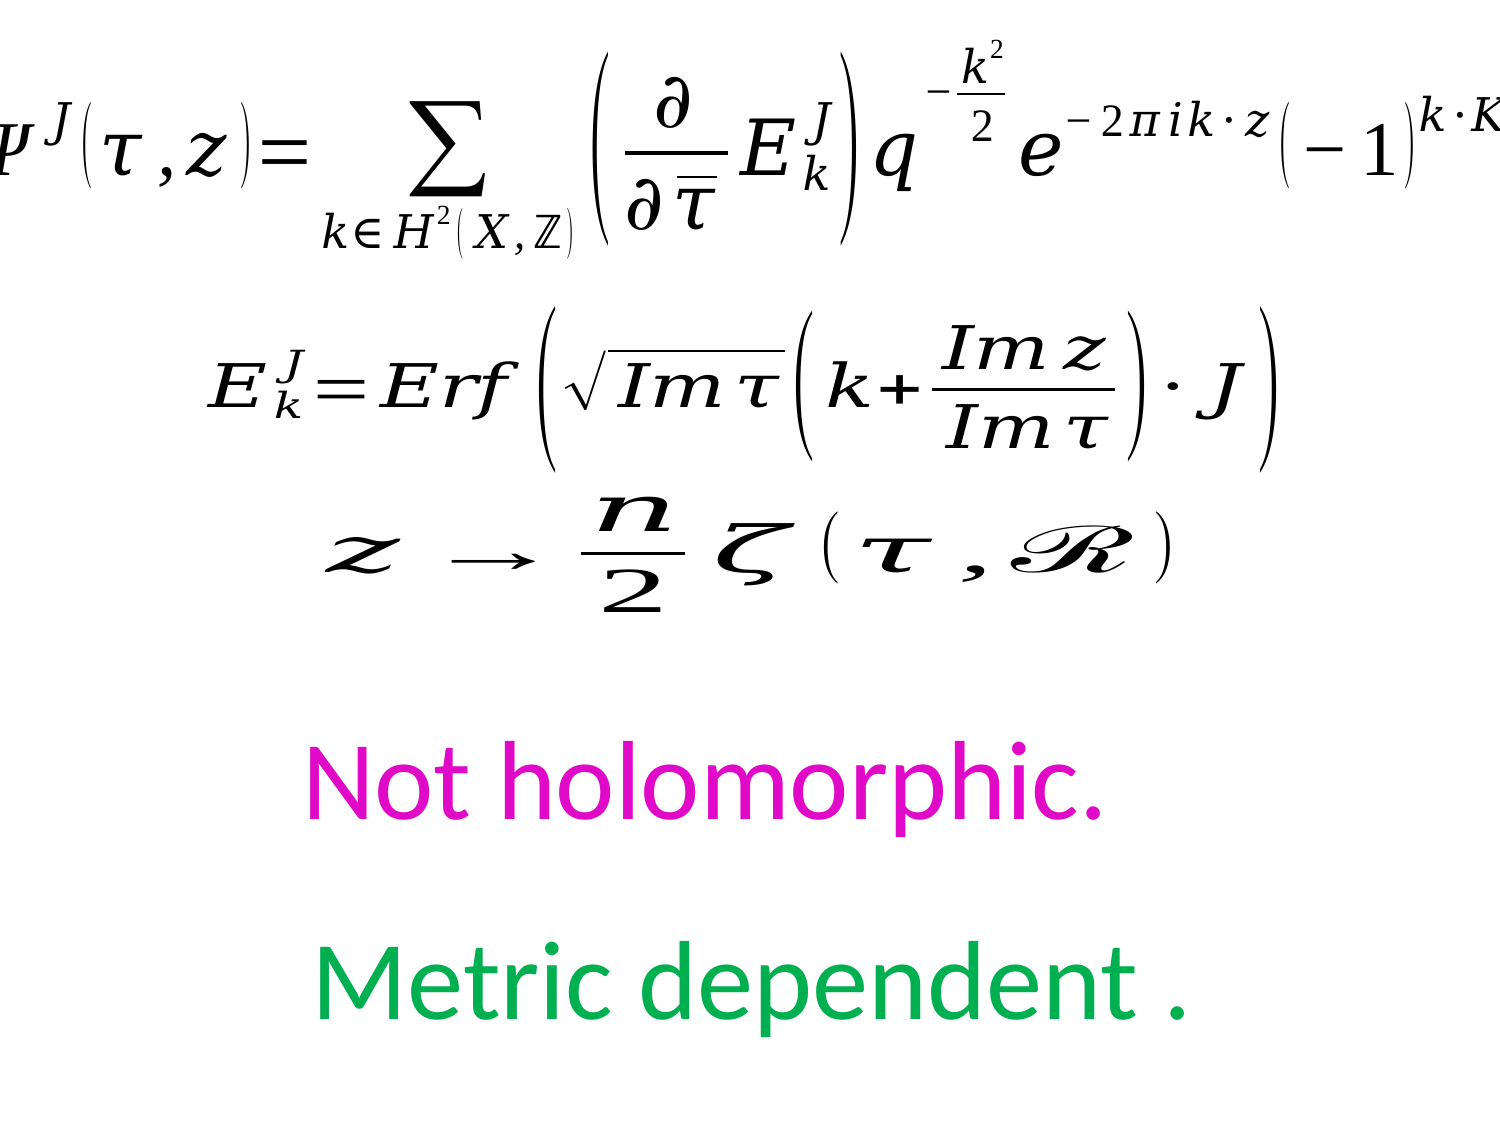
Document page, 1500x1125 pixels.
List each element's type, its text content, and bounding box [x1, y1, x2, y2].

text_box Metric dependent . [296, 899, 1285, 1050]
text_box Not holomorphic. [287, 699, 1150, 850]
